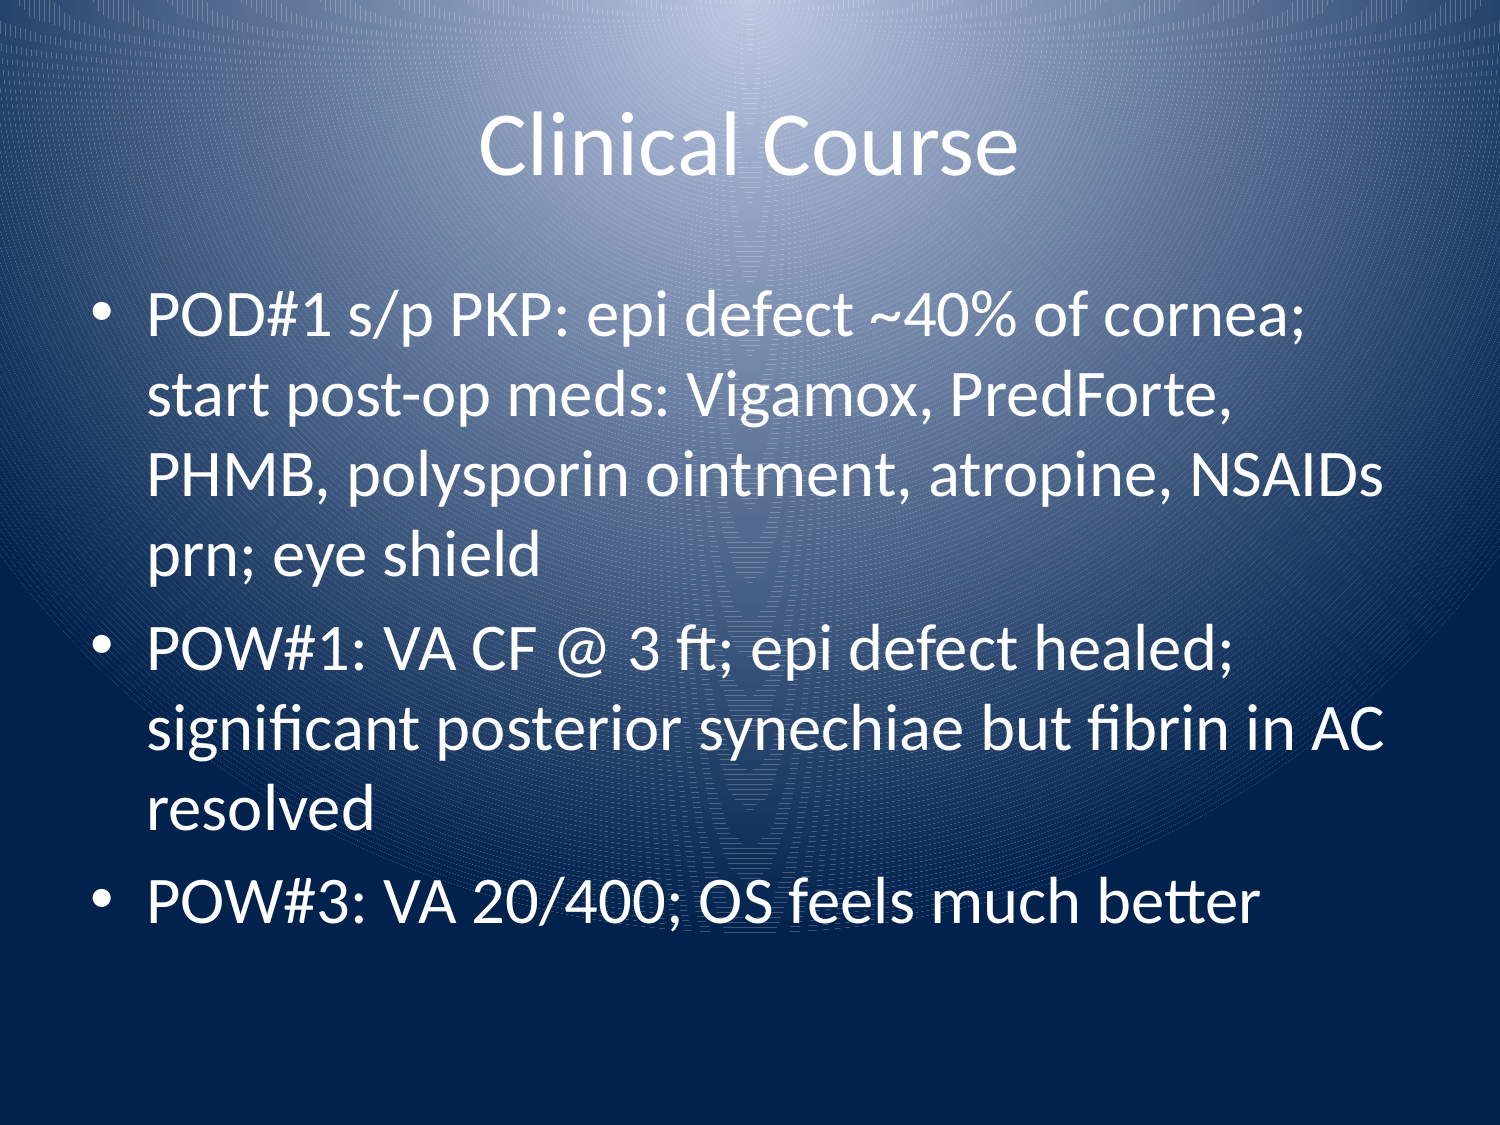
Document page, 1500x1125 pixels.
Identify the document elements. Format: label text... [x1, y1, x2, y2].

list POD#1 s/p PKP: epi defect ~40% of cornea; start post-op meds: Vigamox, PredForte, PHMB, polysporin ointment, atropine, NSAIDs prn; eye shield POW#1: VA CF @ 3 ft; epi defect healed; significant posterior synechiae but fibrin in AC resolved POW#3: VA 20/400; OS feels much better [75, 262, 1425, 1005]
title Clinical Course [75, 45, 1425, 233]
